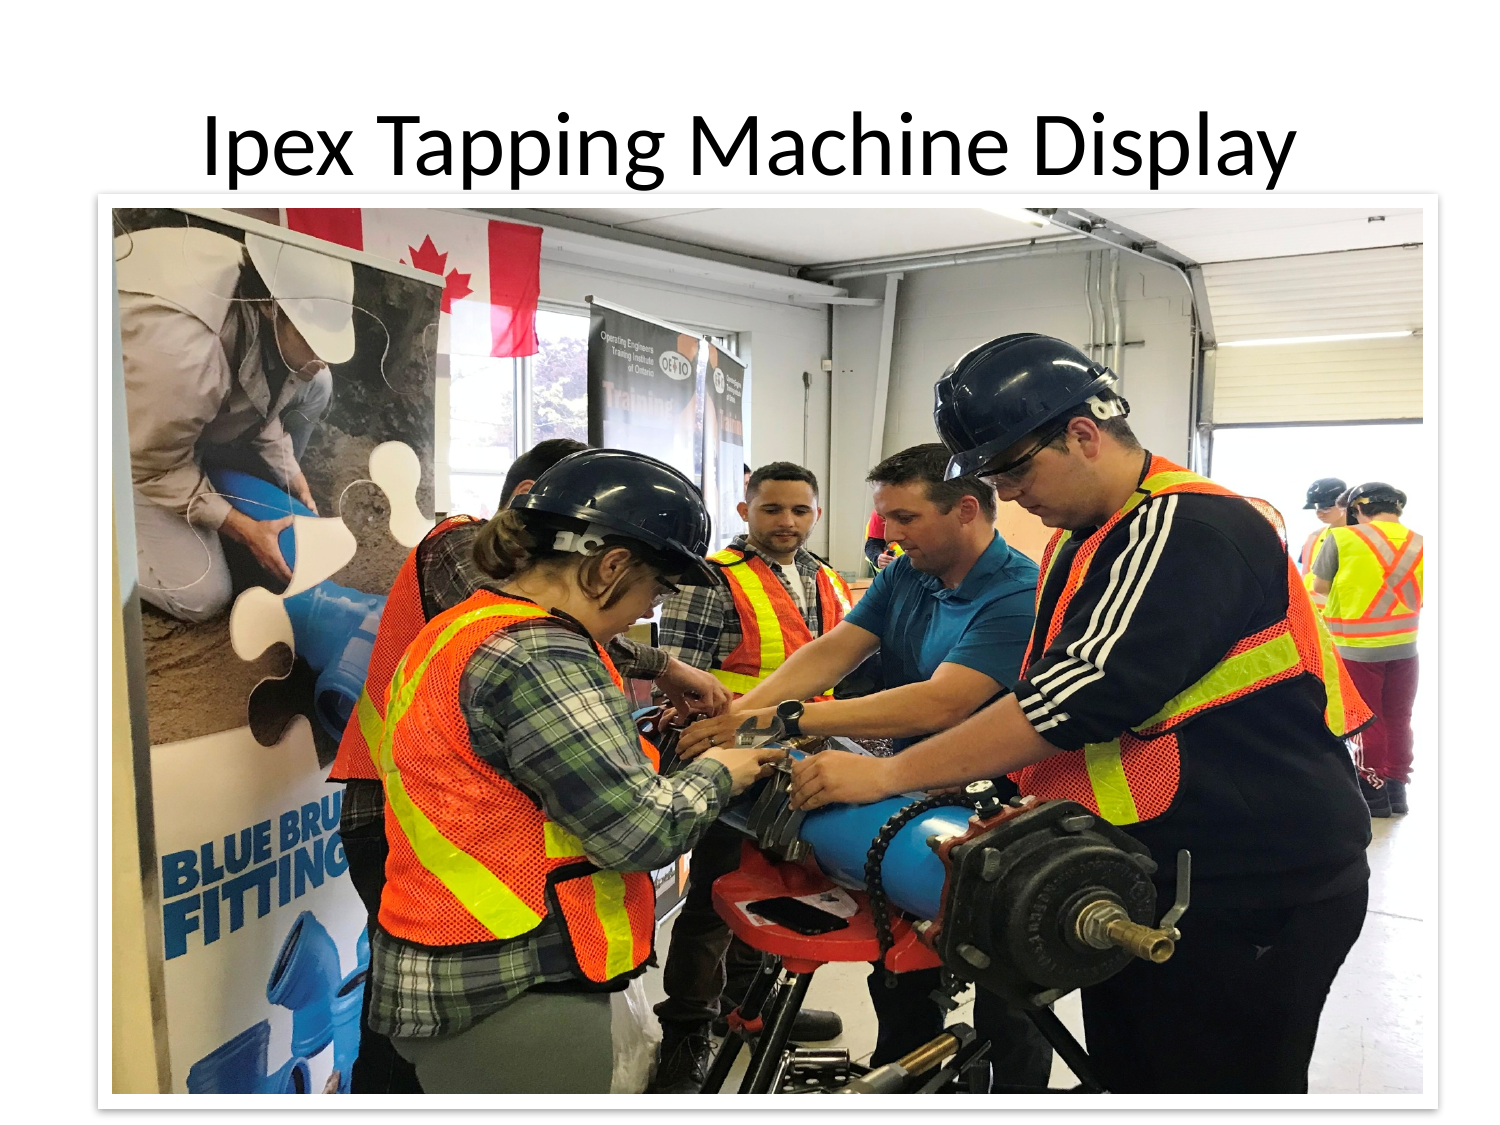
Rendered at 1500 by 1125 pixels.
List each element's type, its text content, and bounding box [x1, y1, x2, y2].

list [111, 207, 1424, 1095]
title Ipex Tapping Machine Display [75, 45, 1425, 233]
